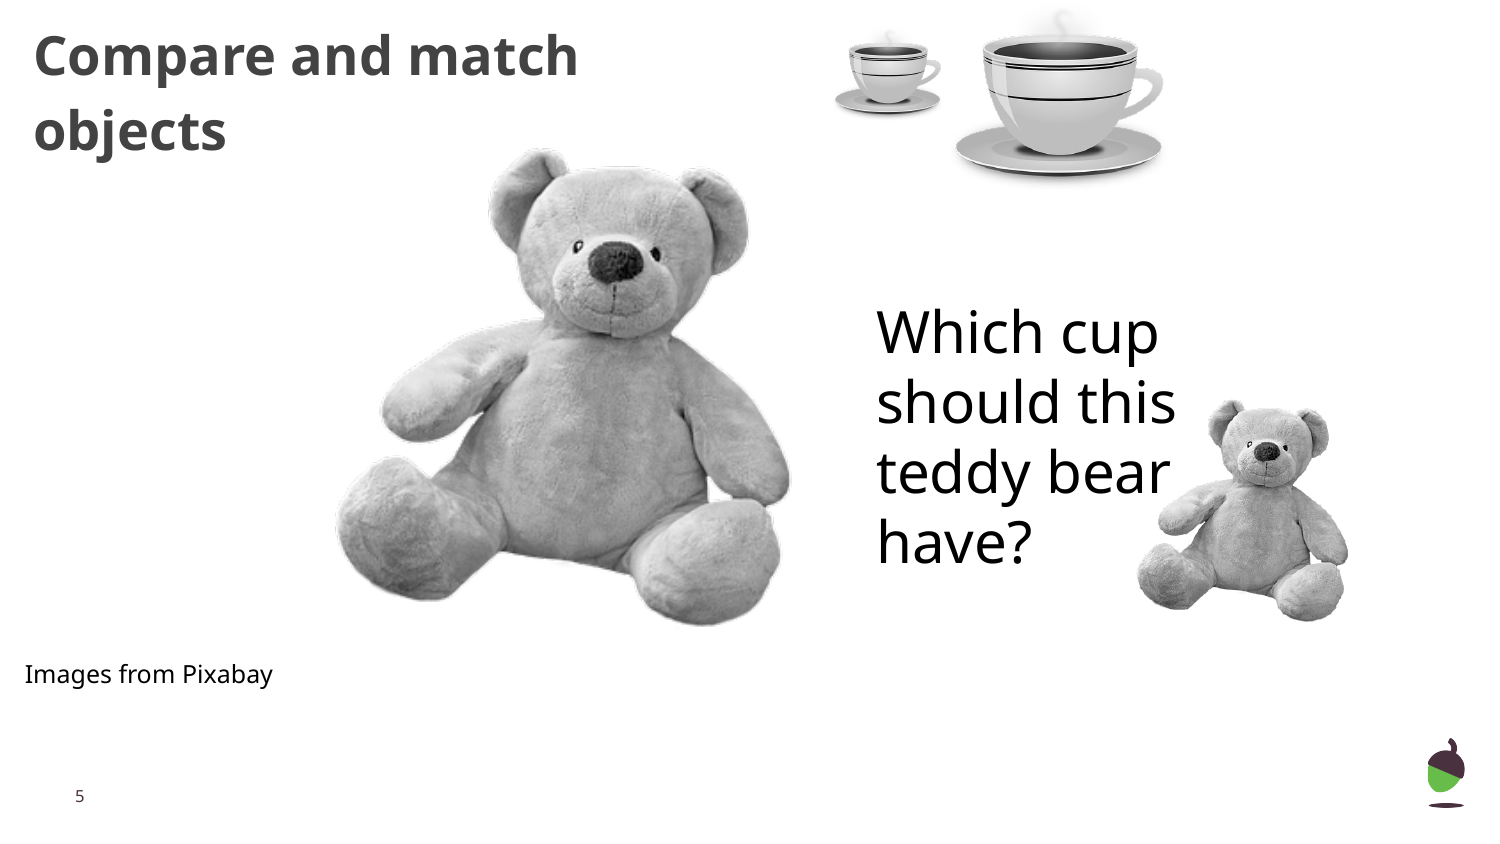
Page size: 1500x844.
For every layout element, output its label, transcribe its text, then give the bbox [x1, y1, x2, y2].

text_box Which cup should this teddy bear have? [861, 280, 1316, 392]
text_box Images from Pixabay [9, 643, 604, 698]
picture [1131, 391, 1351, 644]
picture [327, 133, 797, 675]
picture [1427, 738, 1465, 808]
title Compare and match objects [33, 11, 597, 193]
picture [948, 0, 1169, 190]
slide_number ‹#› [75, 786, 194, 816]
picture [832, 25, 943, 121]
